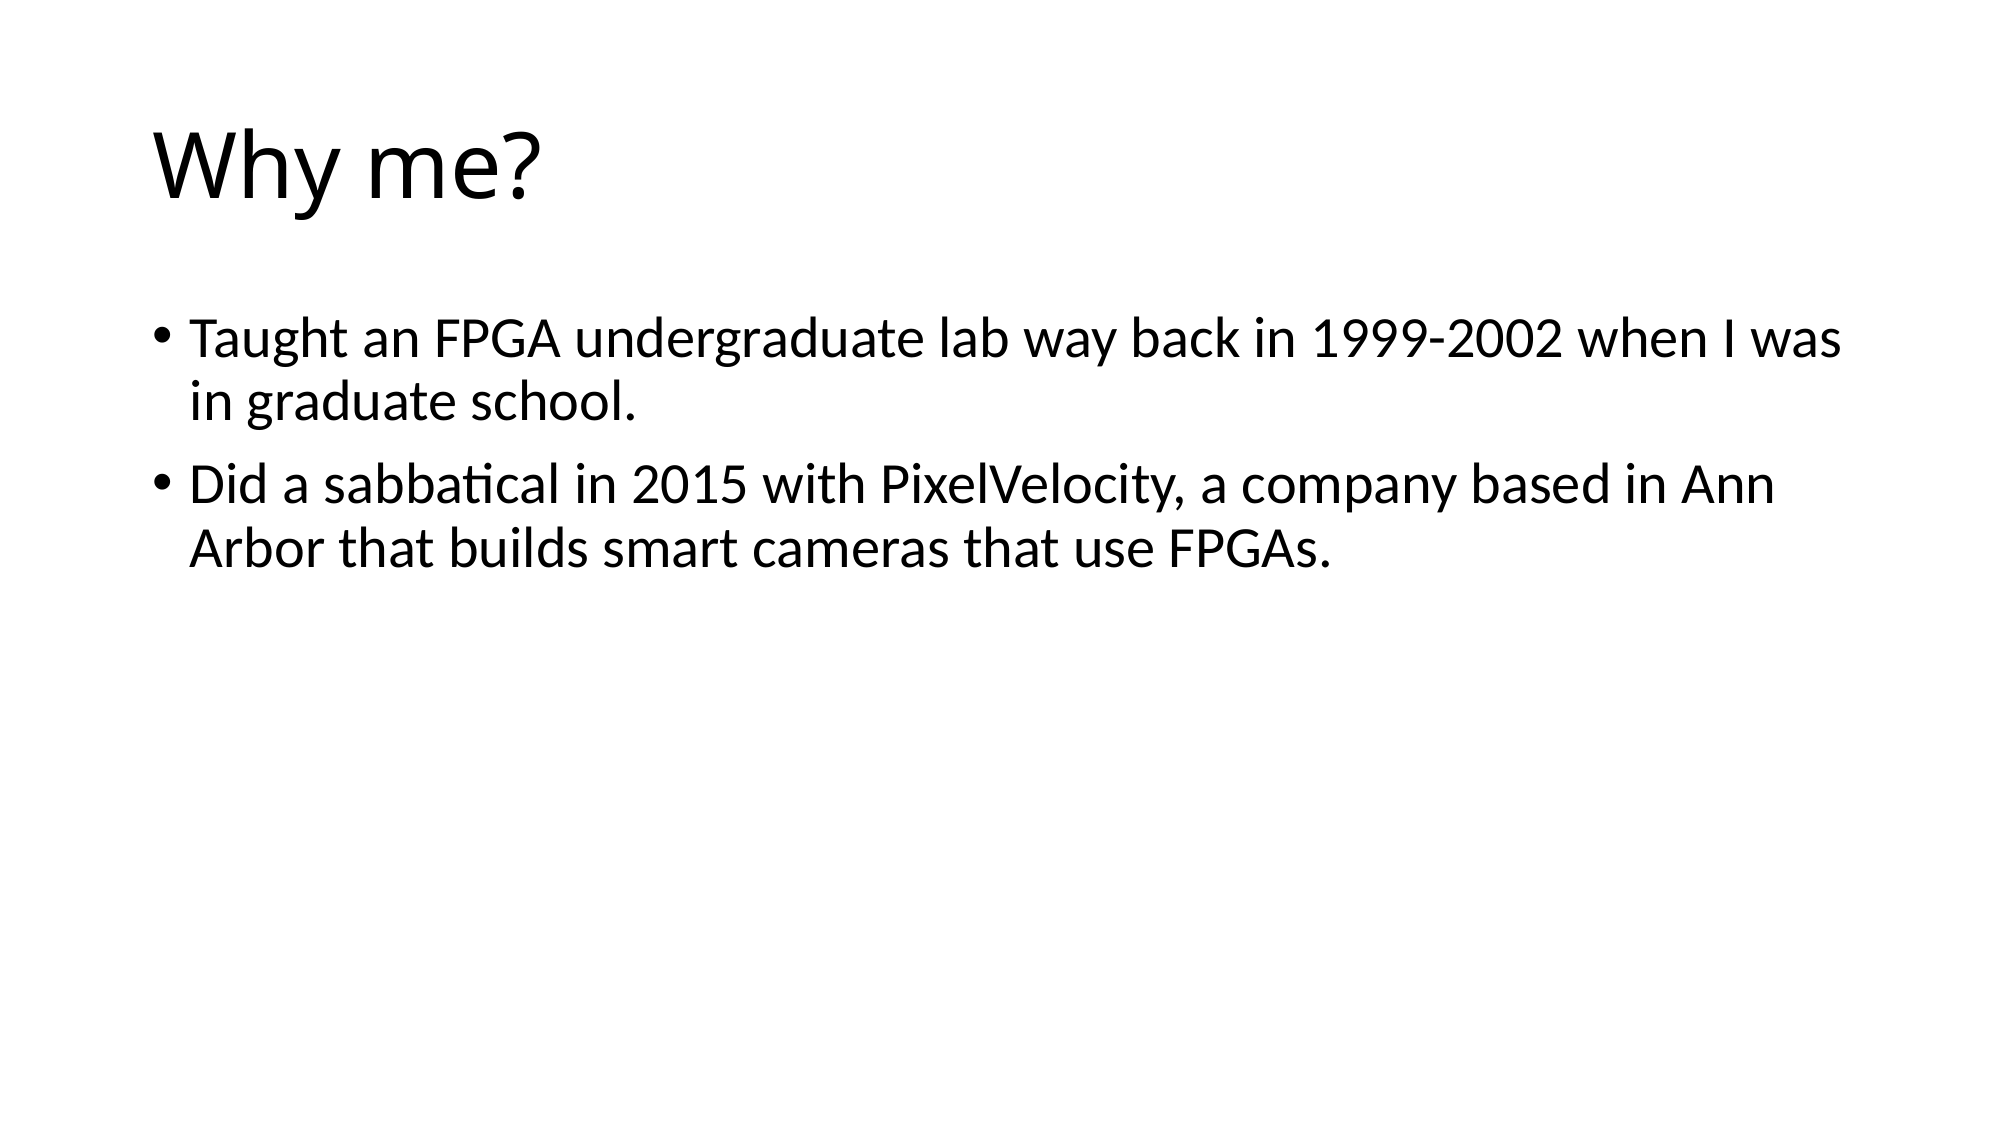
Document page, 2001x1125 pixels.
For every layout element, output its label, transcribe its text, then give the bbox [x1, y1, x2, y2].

title Why me? [137, 59, 1863, 278]
list Taught an FPGA undergraduate lab way back in 1999-2002 when I was in graduate school. Did a sabbatical in 2015 with PixelVelocity, a company based in Ann Arbor that builds smart cameras that use FPGAs. [137, 299, 1863, 1014]
